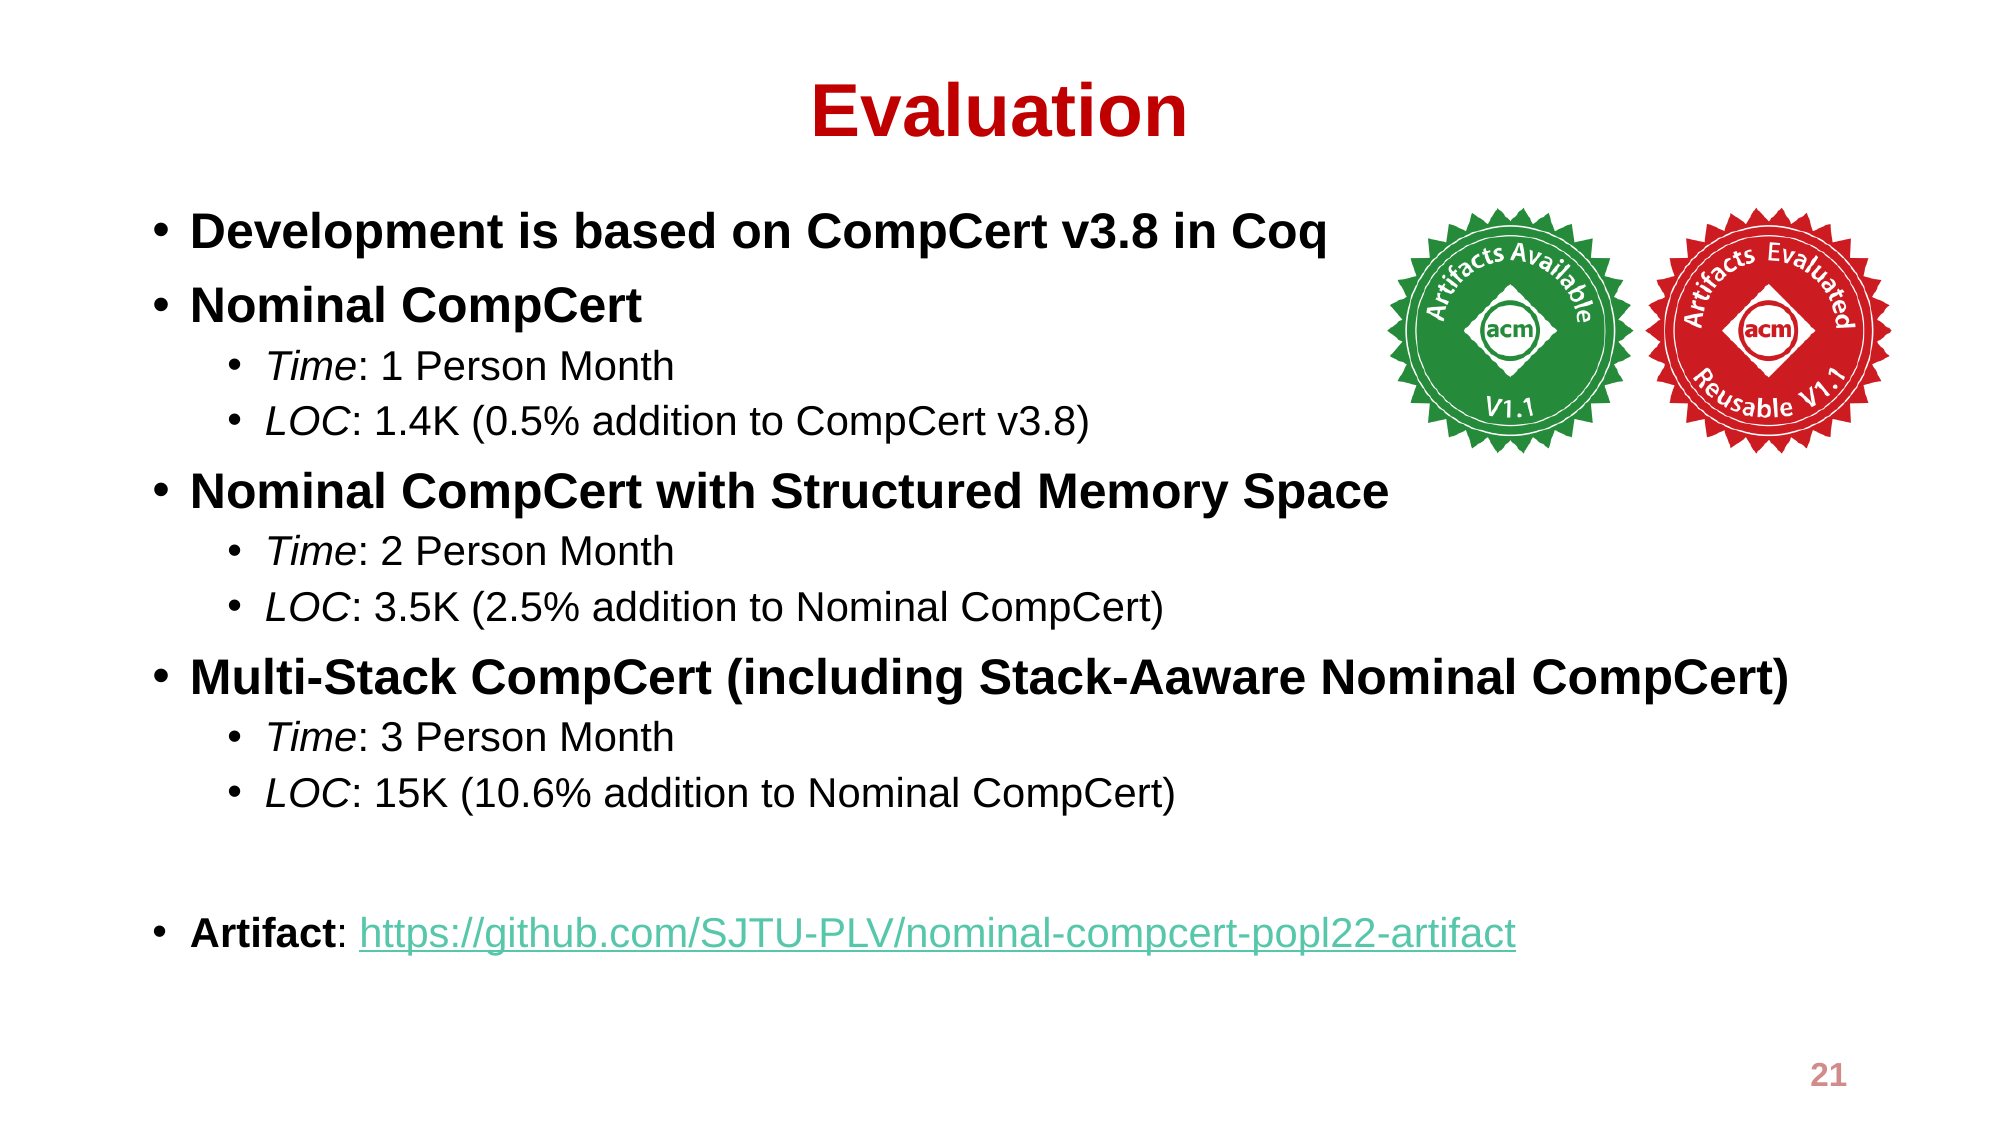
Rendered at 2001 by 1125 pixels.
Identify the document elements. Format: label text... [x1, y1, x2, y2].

slide_number 21 [1412, 1042, 1863, 1103]
picture [1371, 190, 1904, 471]
title Evaluation [137, 59, 1863, 166]
list Development is based on CompCert v3.8 in Coq Nominal CompCert Time: 1 Person Month LOC: 1.4K (0.5% addition to CompCert v3.8) Nominal CompCert with Structured Memory Space Time: 2 Person Month LOC: 3.5K (2.5% addition to Nominal CompCert) Multi-Stack CompCert (including Stack-Aaware Nominal CompCert) Time: 3 Person Month LOC: 15K (10.6% addition to Nominal CompCert) Artifact: https://github.com/SJTU-PLV/nominal-compcert-popl22-artifact [137, 197, 1863, 1025]
